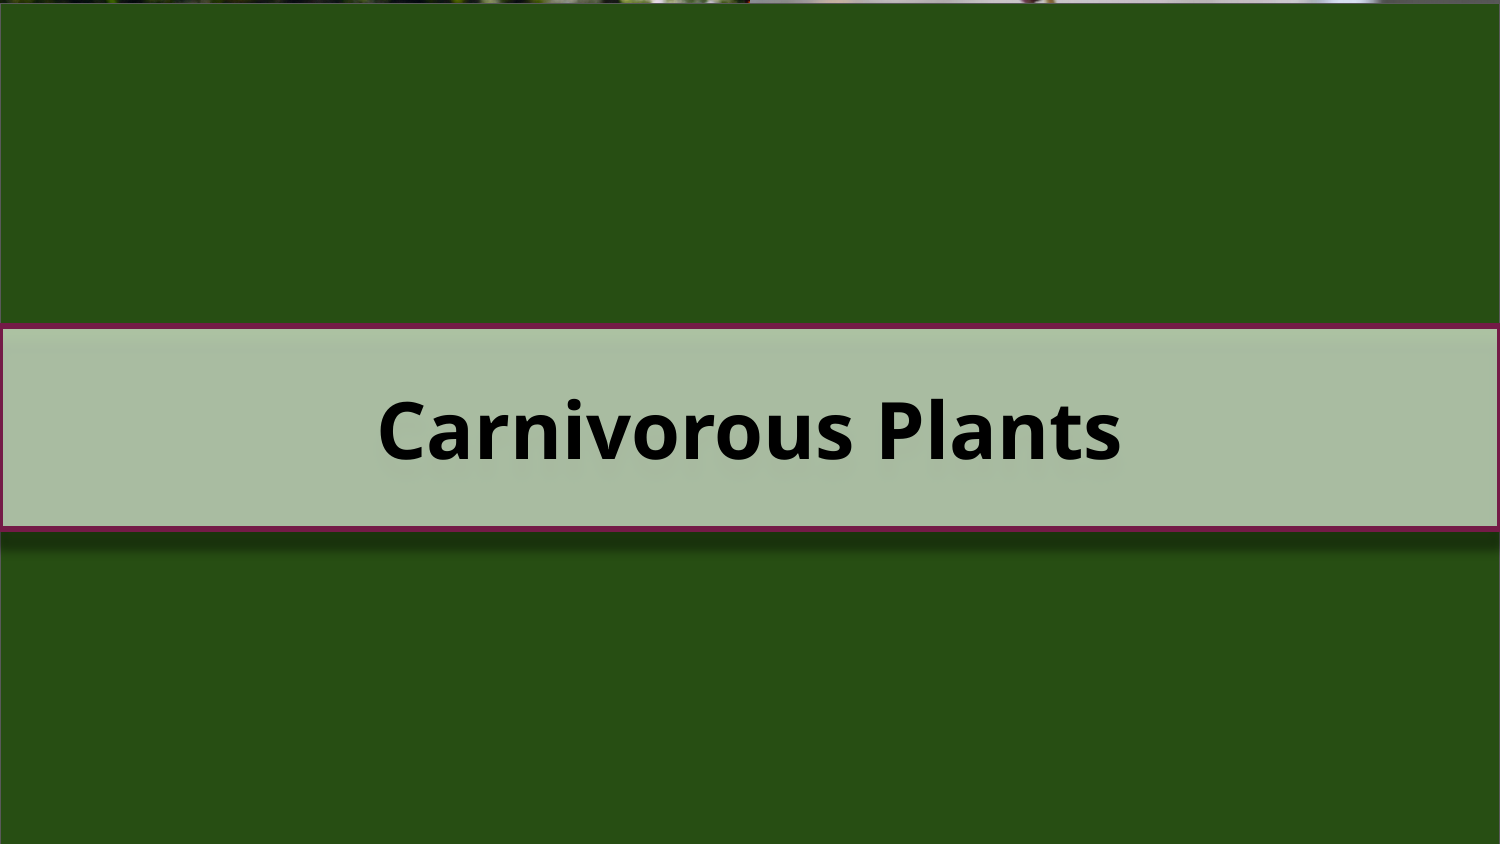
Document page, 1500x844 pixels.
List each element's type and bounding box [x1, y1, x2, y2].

text_box [0, 0, 1500, 844]
picture [1093, 387, 1500, 844]
